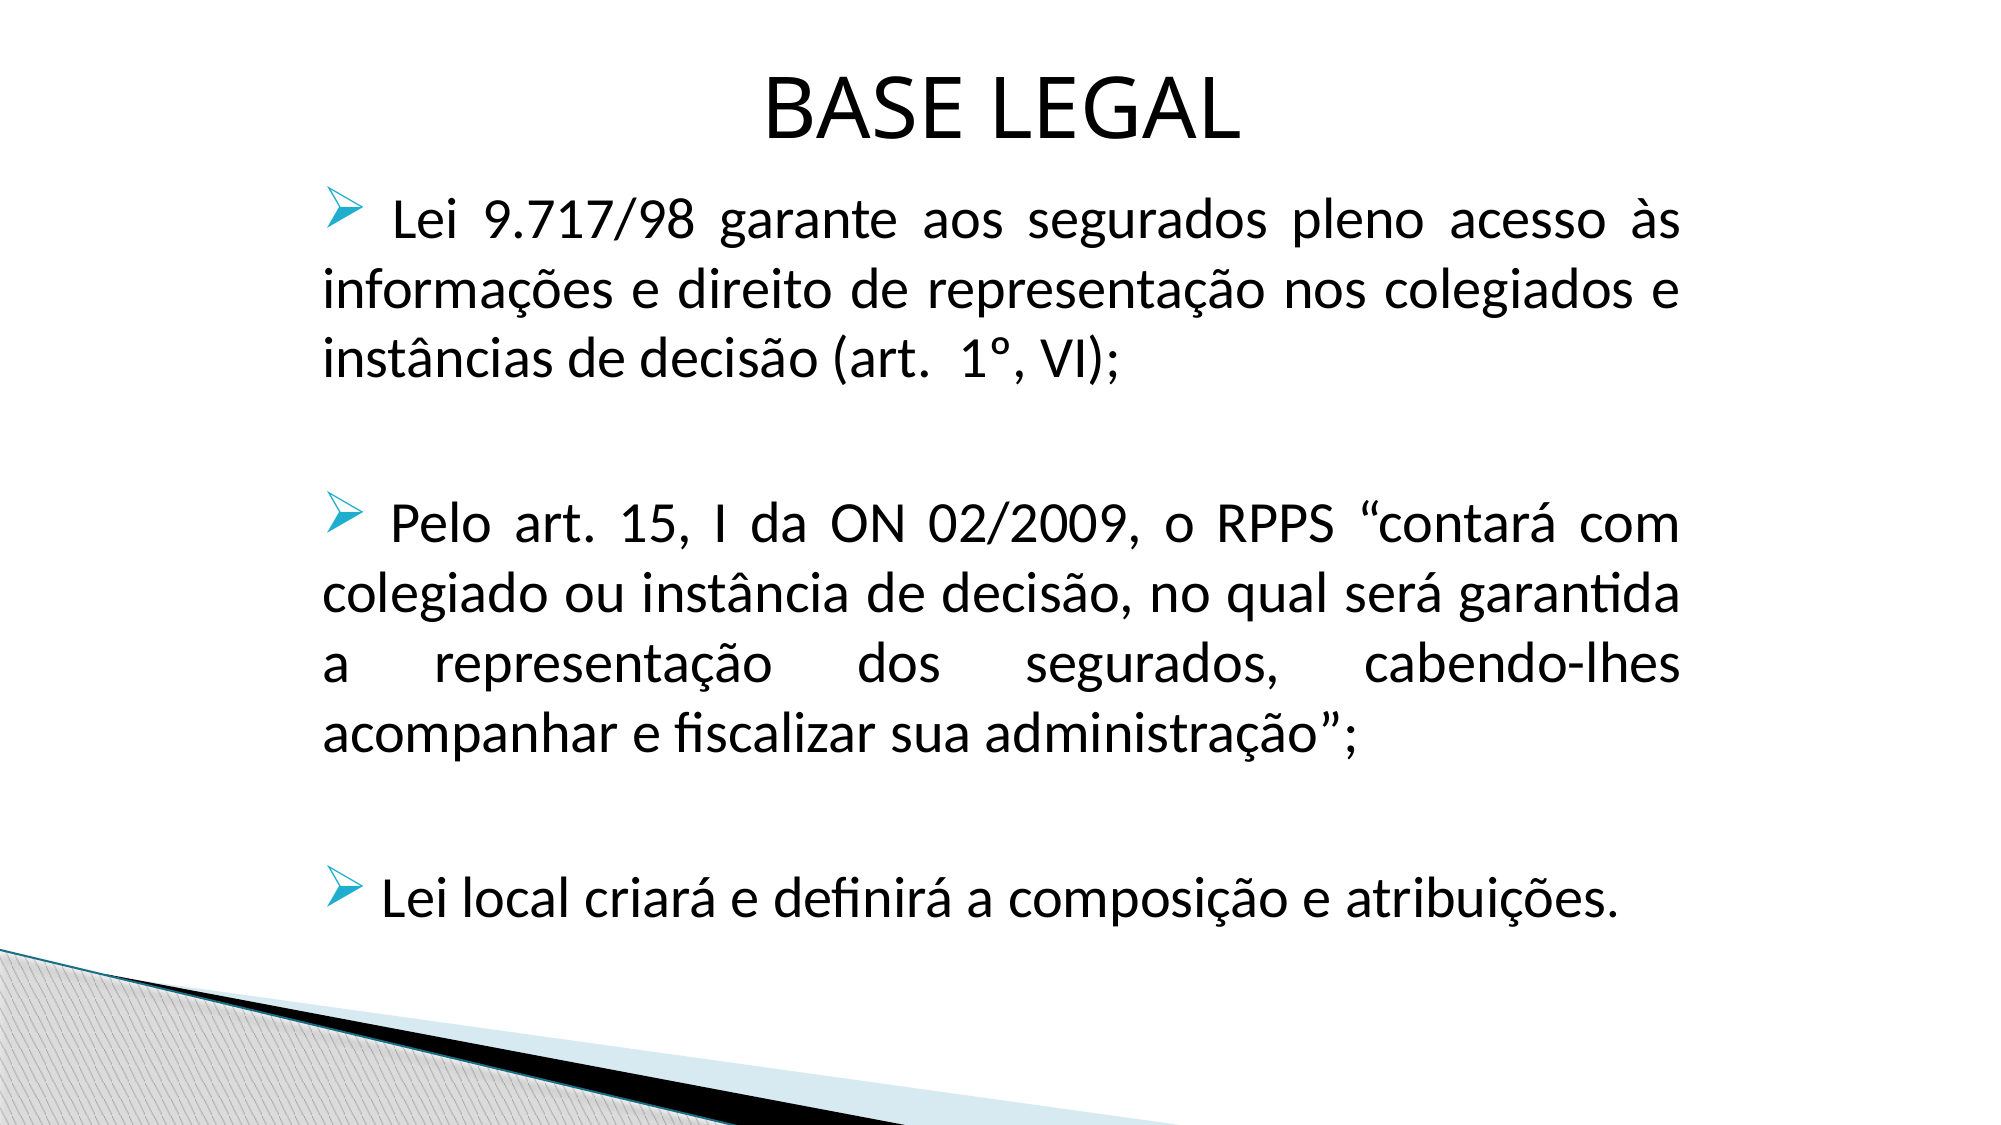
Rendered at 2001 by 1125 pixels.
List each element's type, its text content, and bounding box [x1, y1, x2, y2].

list Lei 9.717/98 garante aos segurados pleno acesso às informações e direito de representação nos colegiados e instâncias de decisão (art. 1º, VI); Pelo art. 15, I da ON 02/2009, o RPPS “contará com colegiado ou instância de decisão, no qual será garantida a representação dos segurados, cabendo-lhes acompanhar e fiscalizar sua administração”; Lei local criará e definirá a composição e atribuições. [307, 172, 1697, 1017]
title Base Legal [327, 19, 1677, 172]
